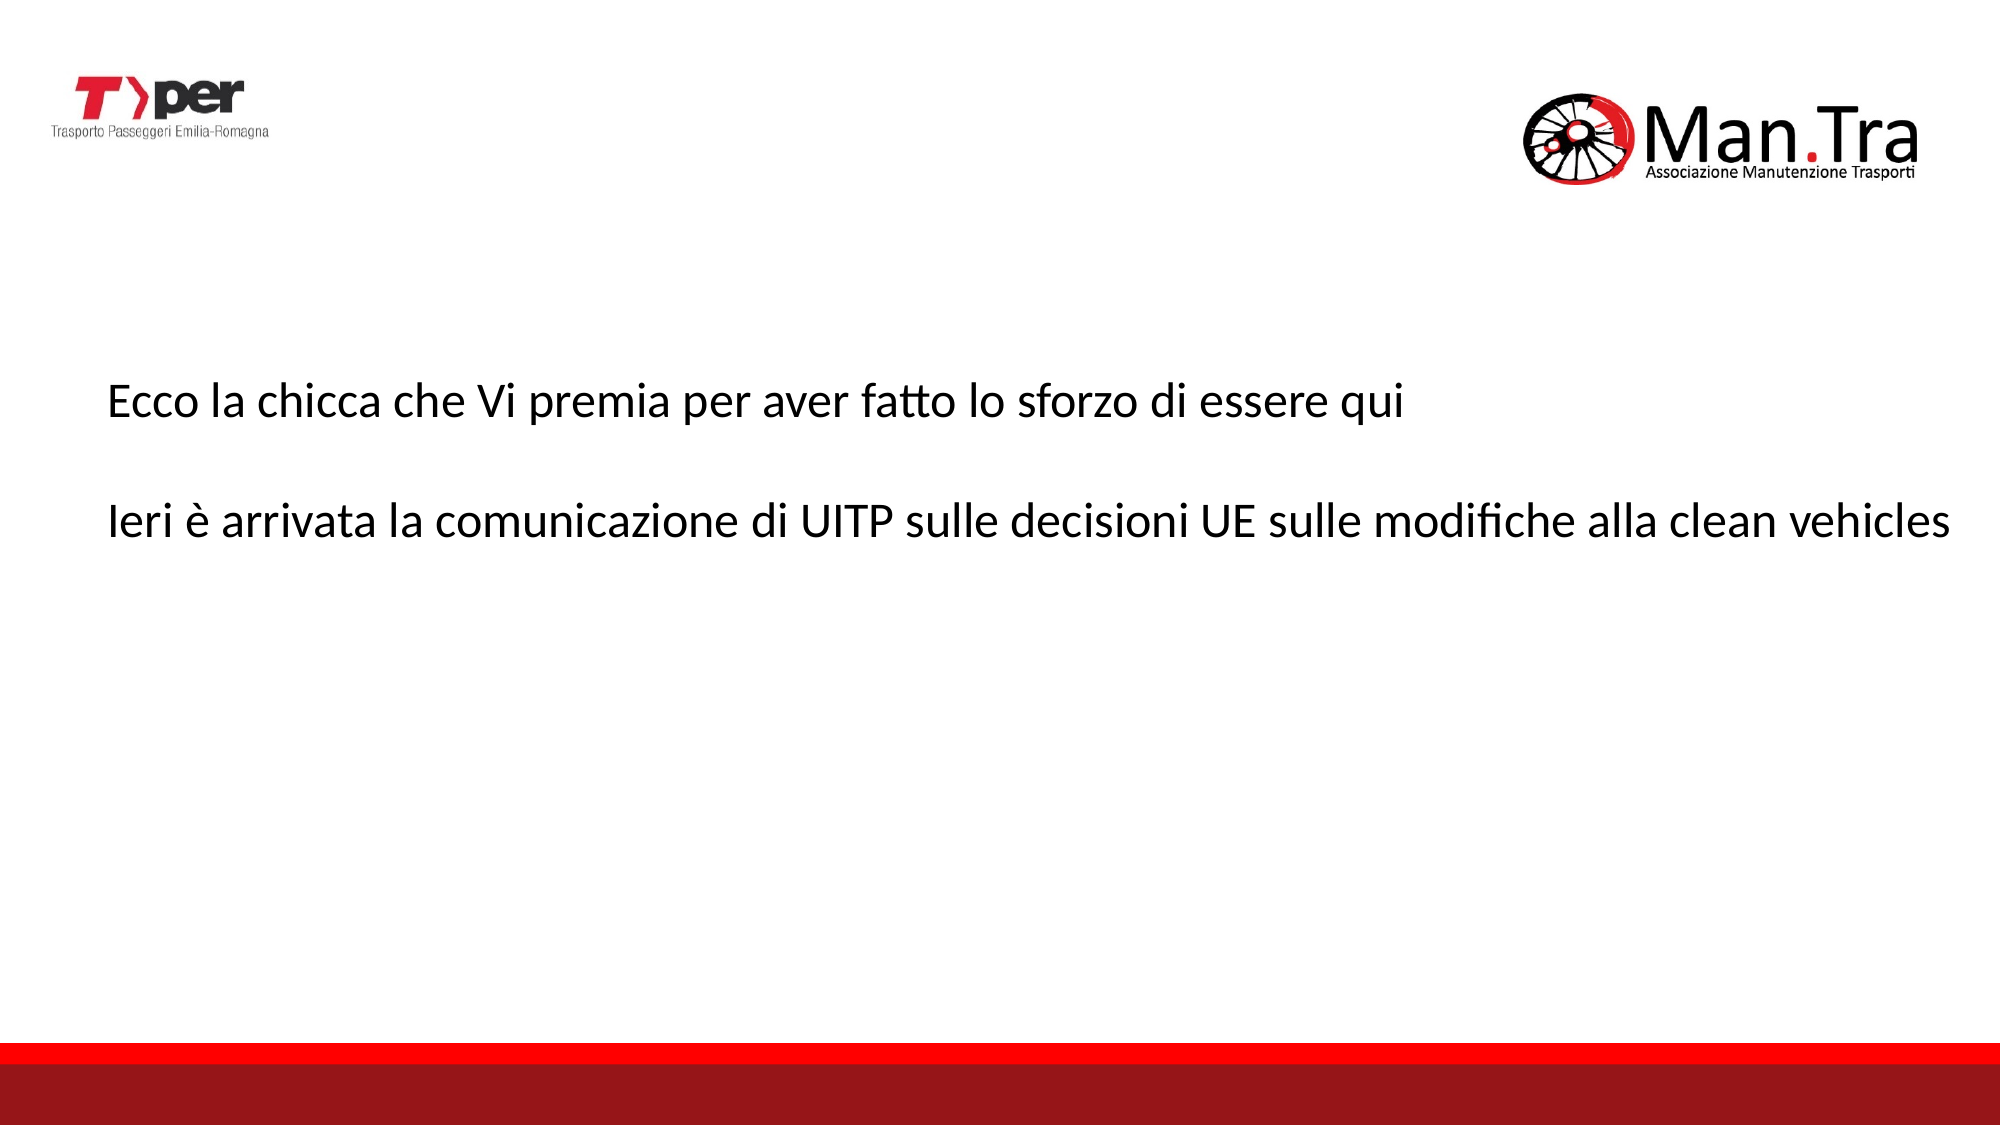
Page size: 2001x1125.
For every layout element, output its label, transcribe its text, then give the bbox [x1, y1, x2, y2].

text_box Ecco la chicca che Vi premia per aver fatto lo sforzo di essere qui Ieri è arrivata la comunicazione di UITP sulle decisioni UE sulle modifiche alla clean vehicles [92, 360, 1978, 675]
picture [1523, 93, 1917, 185]
picture [35, 57, 284, 166]
